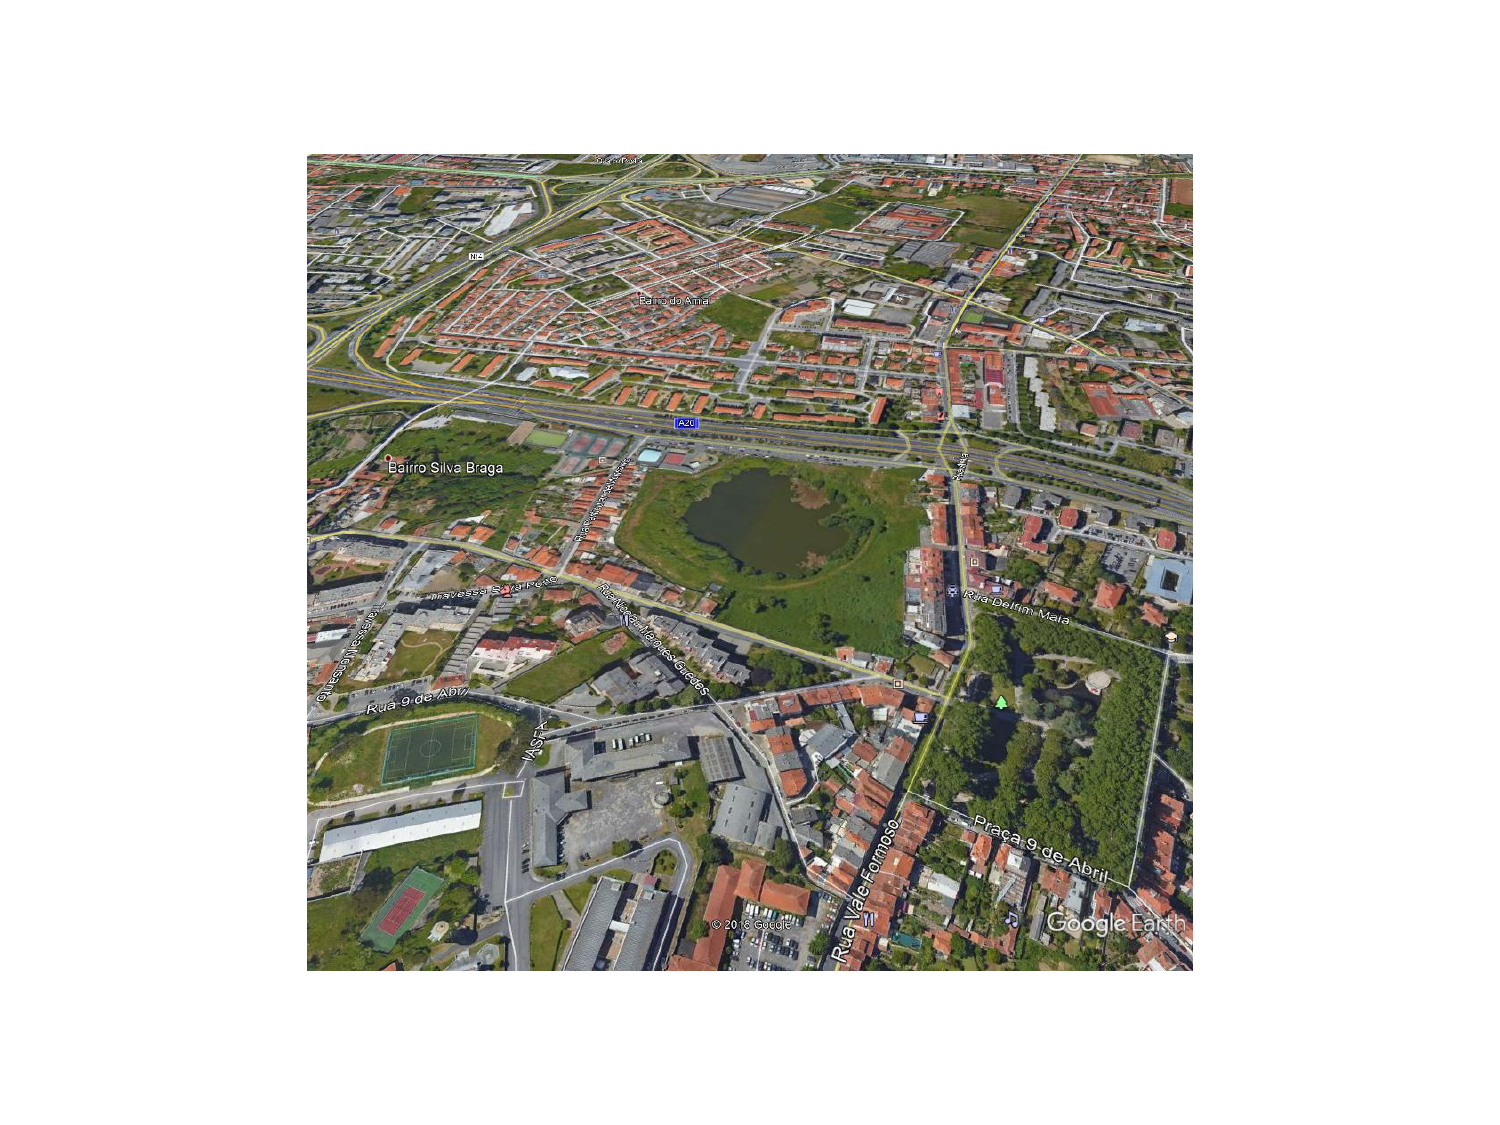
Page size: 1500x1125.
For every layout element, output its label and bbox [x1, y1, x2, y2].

picture [306, 153, 1194, 971]
